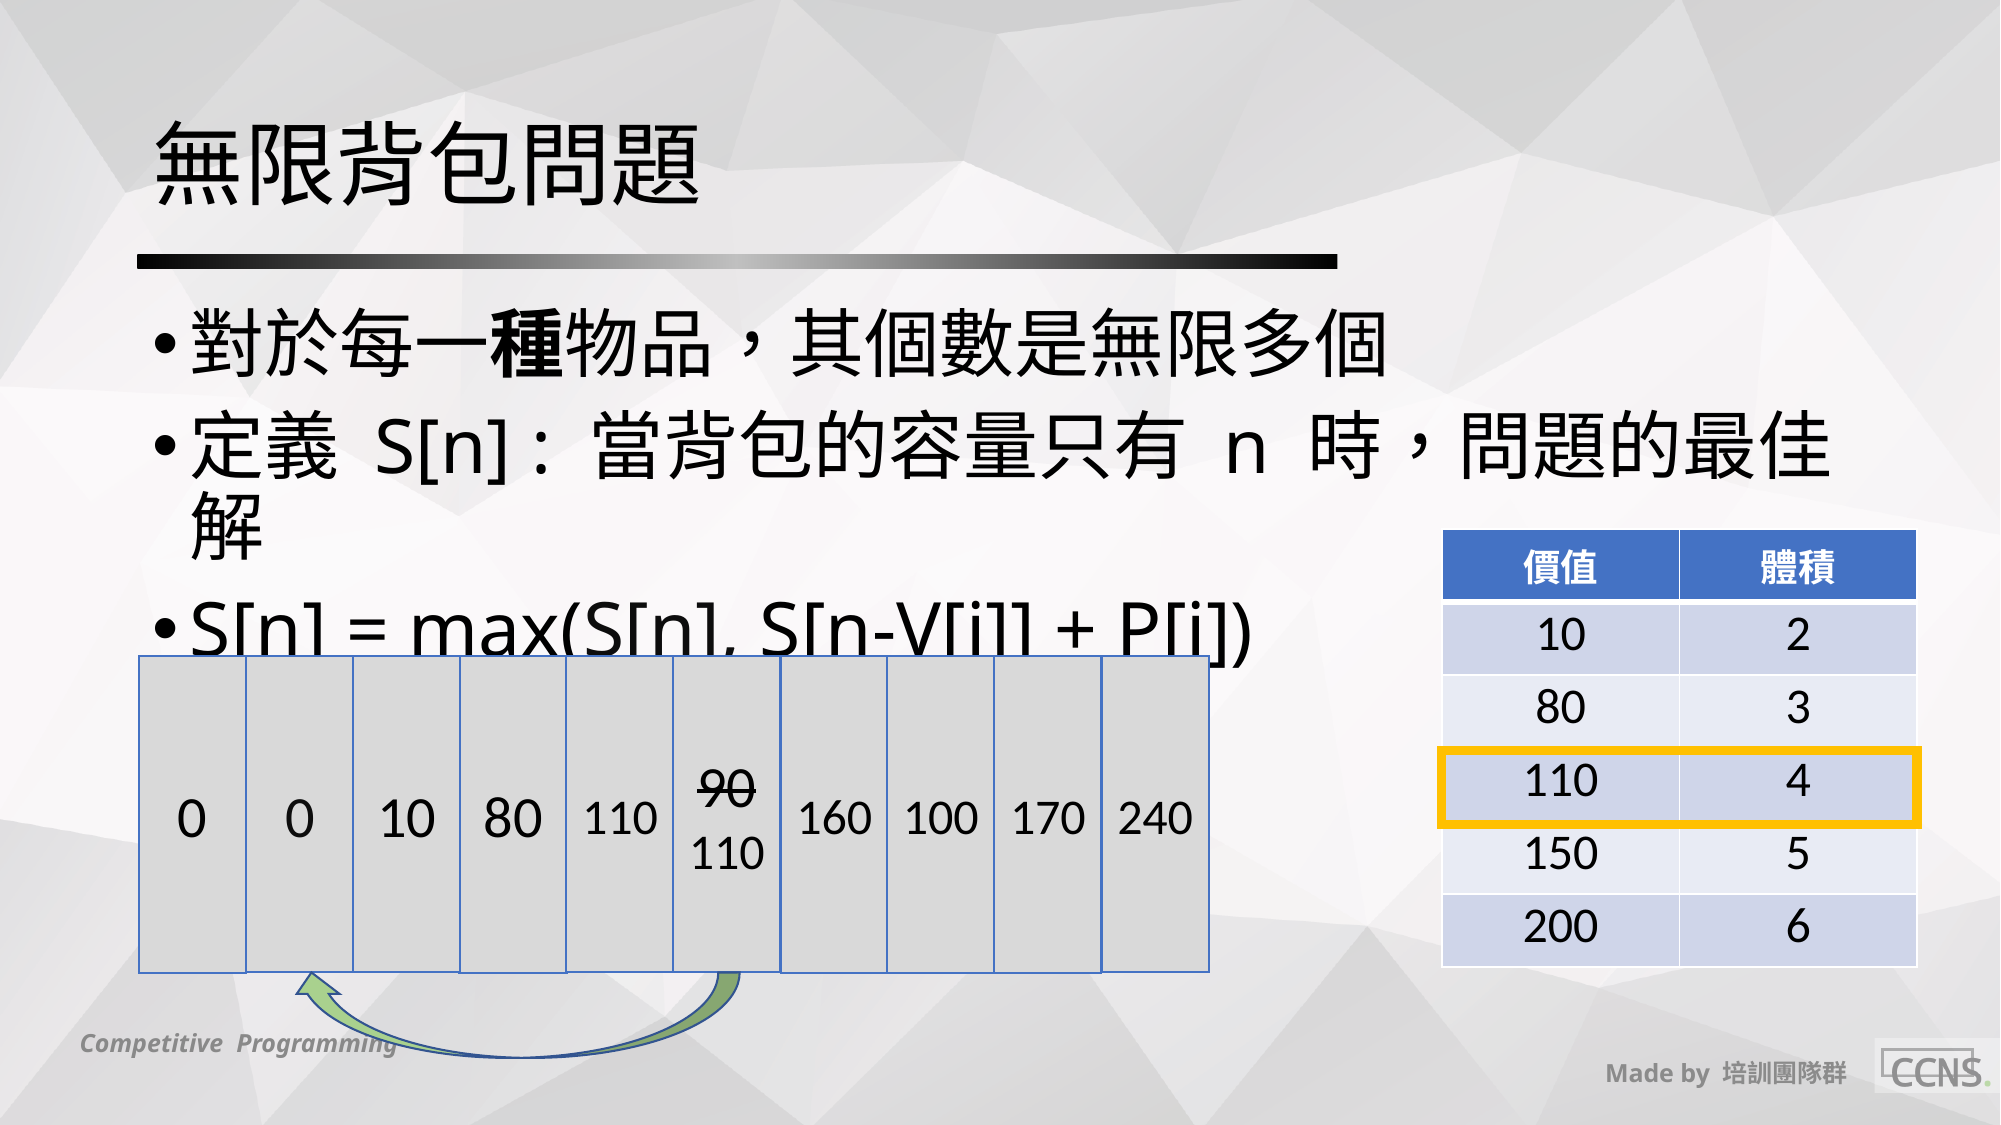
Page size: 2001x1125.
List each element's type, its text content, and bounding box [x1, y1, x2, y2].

table_cell 10 [1443, 605, 1679, 674]
table_cell 200 [1443, 895, 1679, 966]
text_box 160 [780, 655, 886, 974]
text_box 10 [354, 655, 461, 973]
table_cell 80 [1443, 676, 1679, 747]
table_cell 150 [1443, 826, 1679, 893]
list 對於每一種物品，其個數是無限多個 定義 S[n] : 當背包的容量只有 n 時，問題的最佳解 S[n] = max(S[n], S[n-V[i]] + P[i]) [137, 299, 1863, 1014]
text_box 90 110 [672, 655, 780, 973]
table_header 體積 [1680, 530, 1916, 599]
text_box [1441, 750, 1918, 826]
table_cell 2 [1680, 605, 1916, 674]
text_box 110 [565, 655, 672, 973]
text_box 0 [138, 655, 247, 974]
text_box 170 [993, 655, 1102, 974]
title 無限背包問題 [137, 59, 1863, 278]
text_box [294, 970, 741, 1059]
picture [0, 0, 2000, 1125]
table_cell 5 [1680, 826, 1916, 893]
text_box 100 [886, 655, 993, 974]
table_cell 3 [1680, 676, 1916, 747]
text_box 240 [1101, 655, 1210, 973]
table_cell 6 [1680, 895, 1916, 966]
text_box 80 [458, 655, 568, 974]
text_box 0 [245, 655, 354, 973]
table_header 價值 [1443, 530, 1679, 599]
